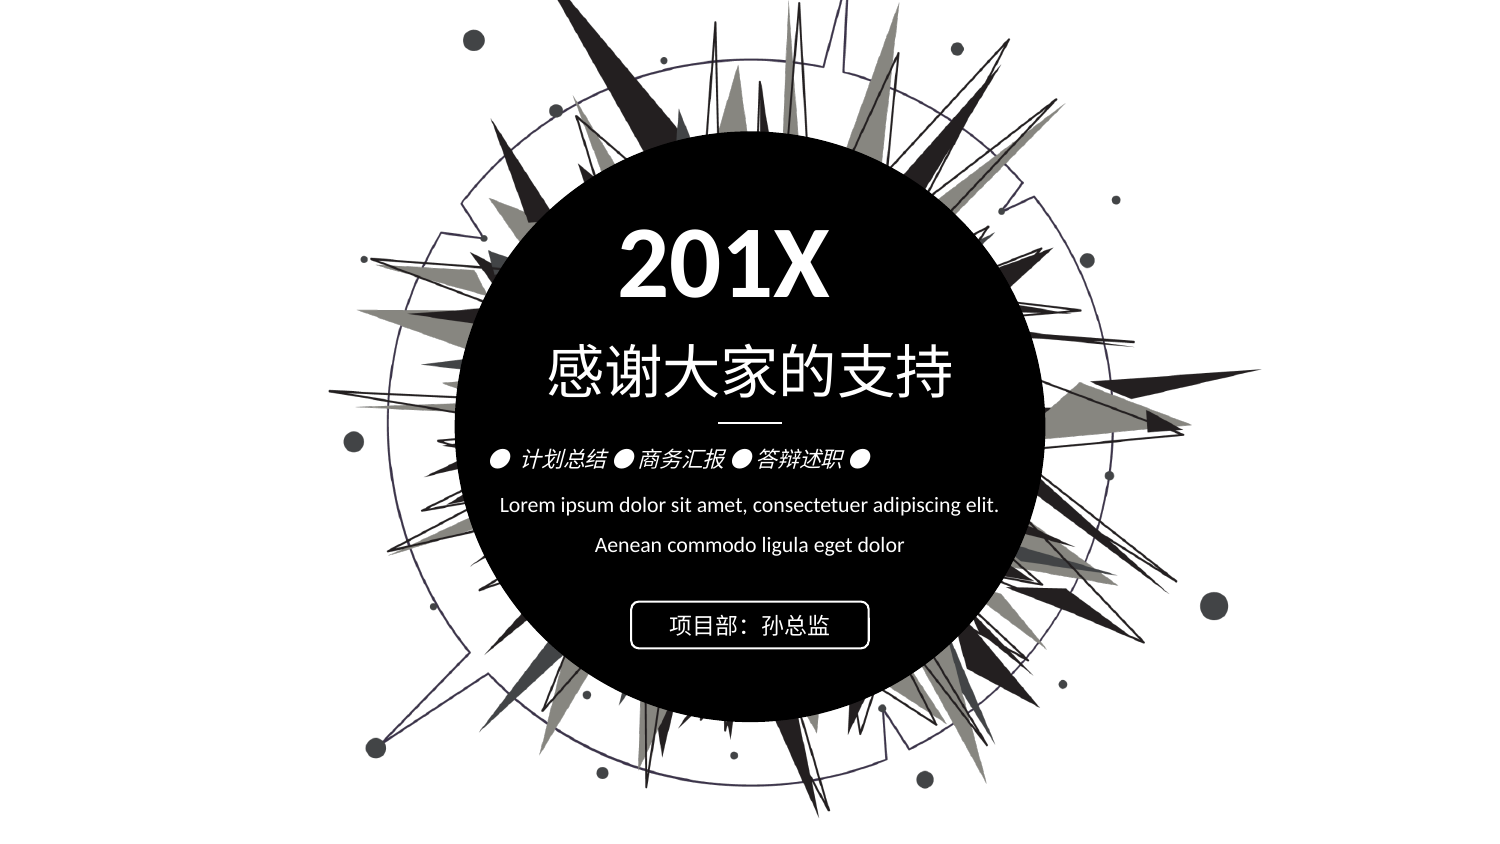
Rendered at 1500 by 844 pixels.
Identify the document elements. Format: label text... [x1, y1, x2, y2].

text_box 感谢大家的支持 [531, 328, 969, 413]
text_box 201X [602, 187, 898, 326]
text_box 项目部：孙总监 [630, 600, 870, 650]
text_box ● 计划总结 ● 商务汇报 ● 答辩述职 ● [473, 438, 1027, 470]
picture [325, 0, 1265, 821]
text_box Lorem ipsum dolor sit amet, consectetuer adipiscing elit. Aenean commodo ligula eget dolor [473, 470, 1027, 564]
